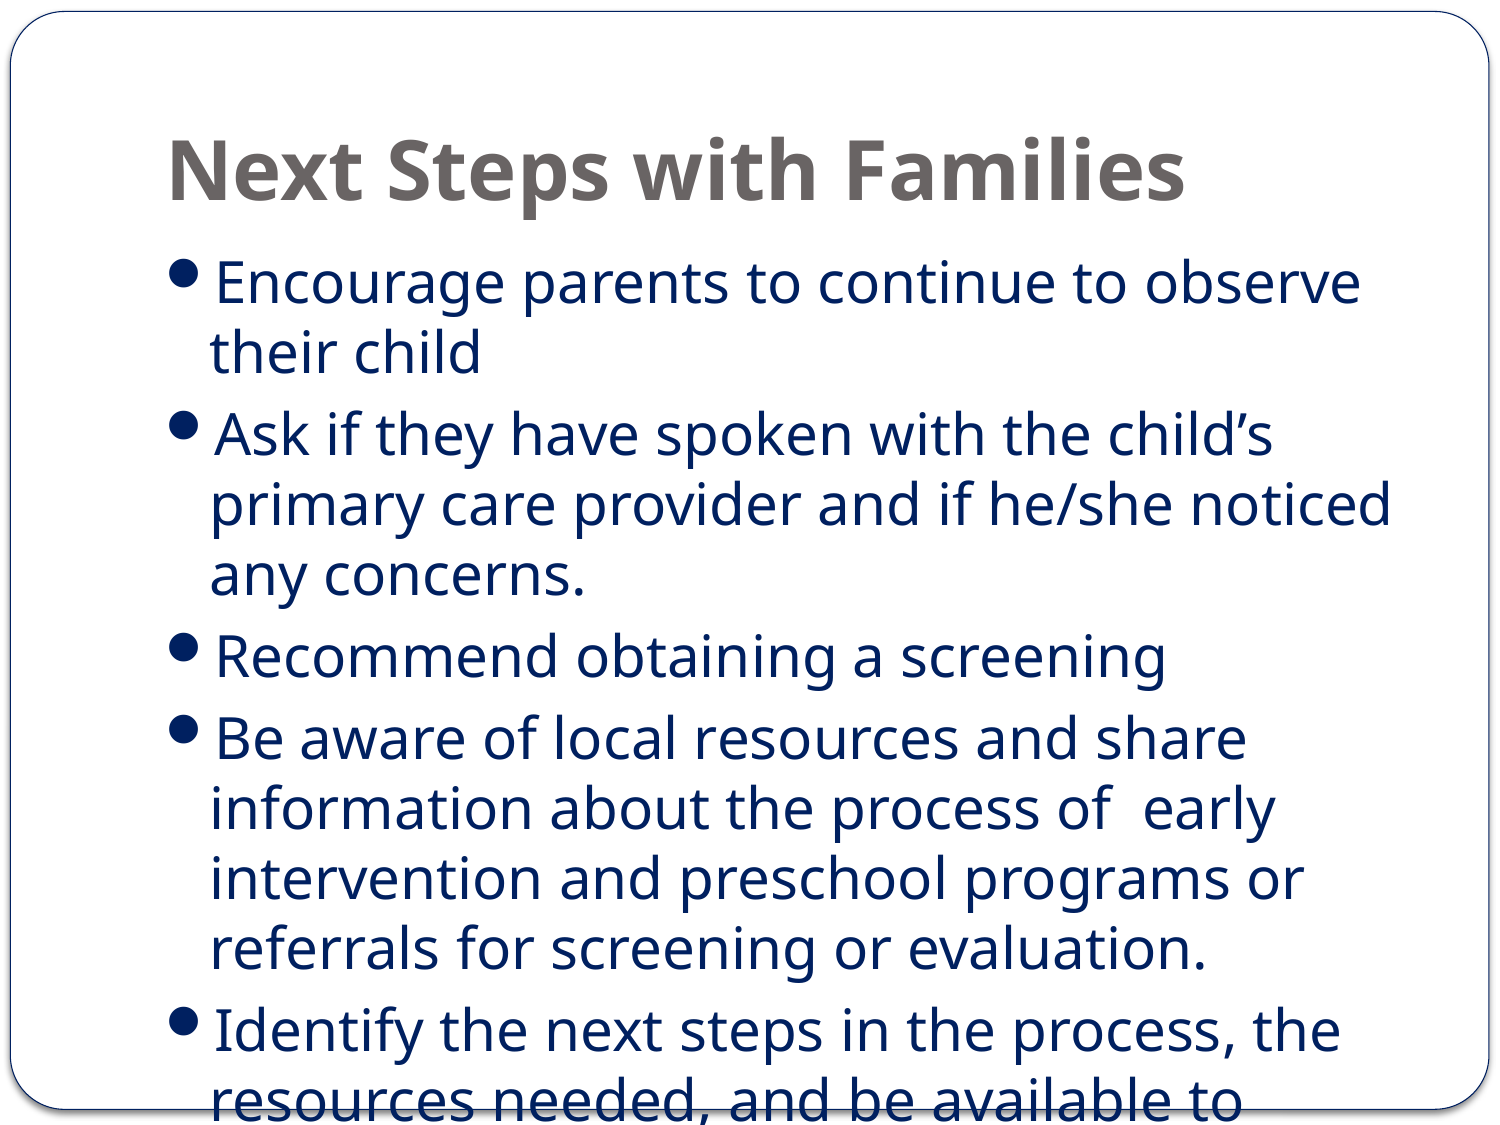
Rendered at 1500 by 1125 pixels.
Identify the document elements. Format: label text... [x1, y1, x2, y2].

list Encourage parents to continue to observe their child Ask if they have spoken with the child’s primary care provider and if he/she noticed any concerns. Recommend obtaining a screening Be aware of local resources and share information about the process of early intervention and preschool programs or referrals for screening or evaluation. Identify the next steps in the process, the resources needed, and be available to assist parents. [150, 237, 1425, 988]
title Next Steps with Families [150, 45, 1425, 233]
